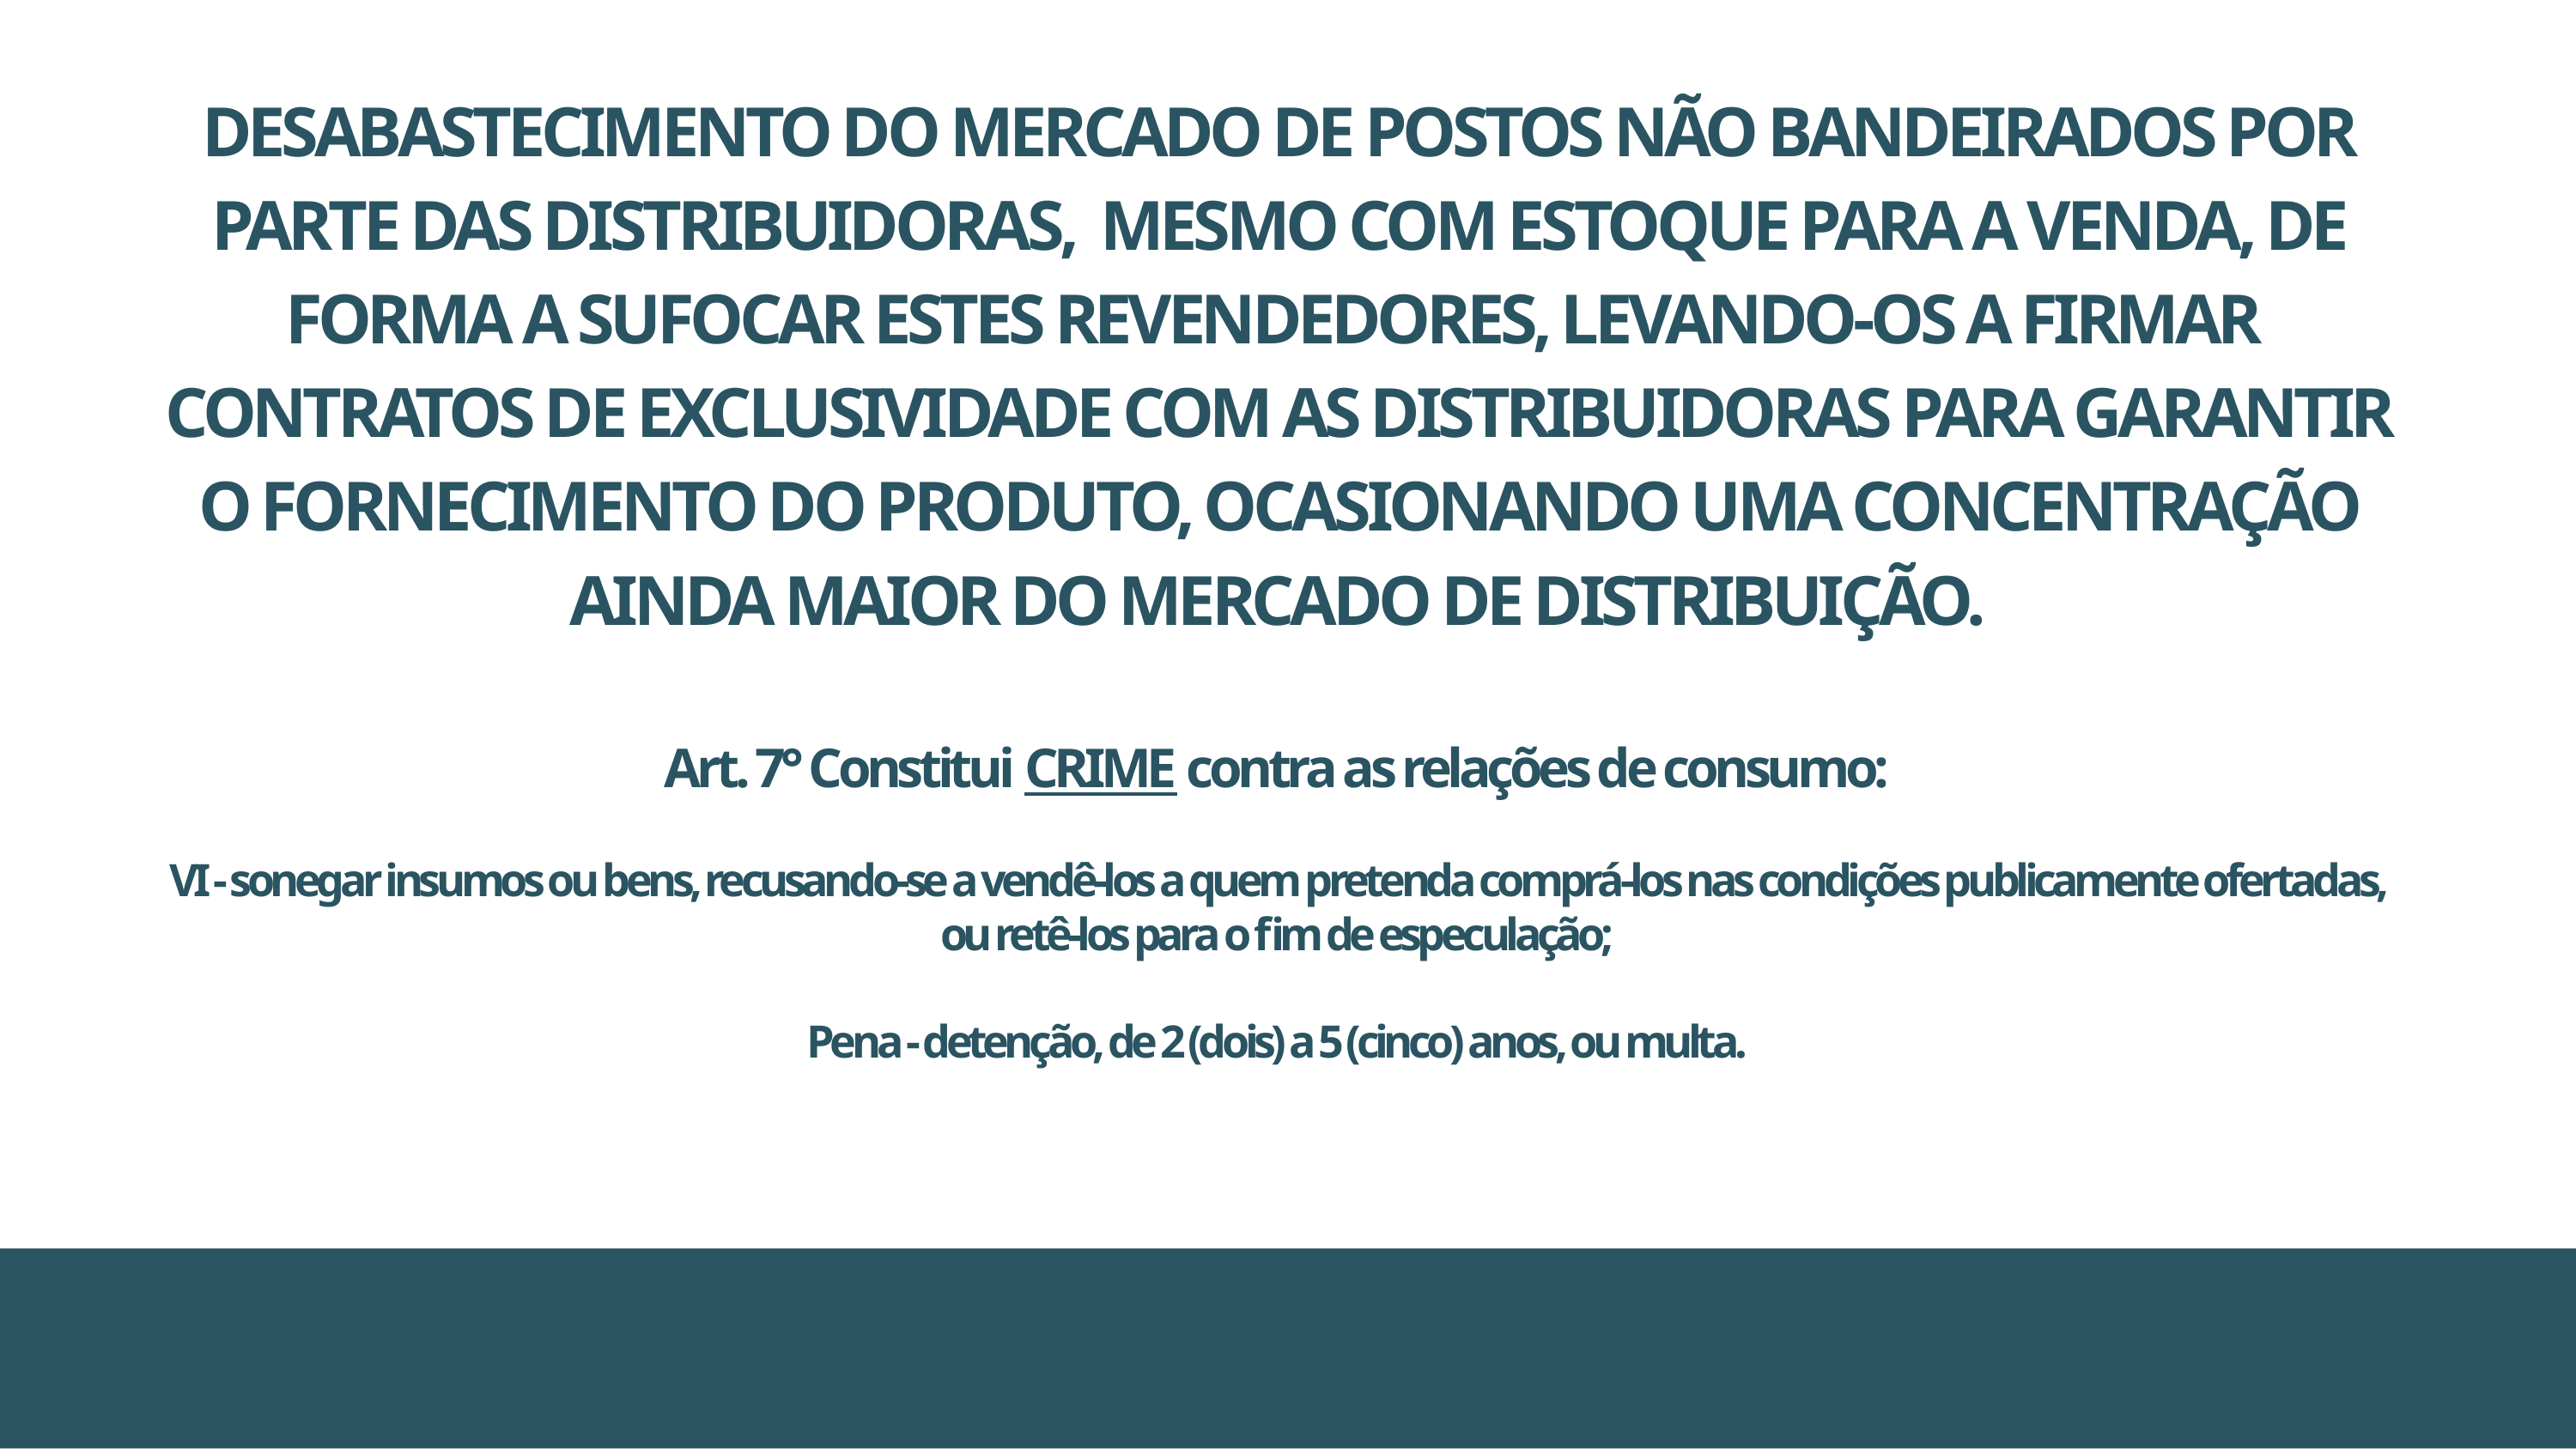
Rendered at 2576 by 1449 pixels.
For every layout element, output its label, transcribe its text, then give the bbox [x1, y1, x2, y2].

text_box DESABASTECIMENTO DO MERCADO DE POSTOS NÃO BANDEIRADOS POR PARTE DAS DISTRIBUIDORAS, MESMO COM ESTOQUE PARA A VENDA, DE FORMA A SUFOCAR ESTES REVENDEDORES, LEVANDO-OS A FIRMAR CONTRATOS DE EXCLUSIVIDADE COM AS DISTRIBUIDORAS PARA GARANTIR O FORNECIMENTO DO PRODUTO, OCASIONANDO UMA CONCENTRAÇÃO AINDA MAIOR DO MERCADO DE DISTRIBUIÇÃO. Art. 7° Constitui CRIME contra as relações de consumo: VI - sonegar insumos ou bens, recusando-se a vendê-los a quem pretenda comprá-los nas condições publicamente ofertadas, ou retê-los para o fim de especulação; Pena - detenção, de 2 (dois) a 5 (cinco) anos, ou multa. [139, 70, 2415, 1264]
